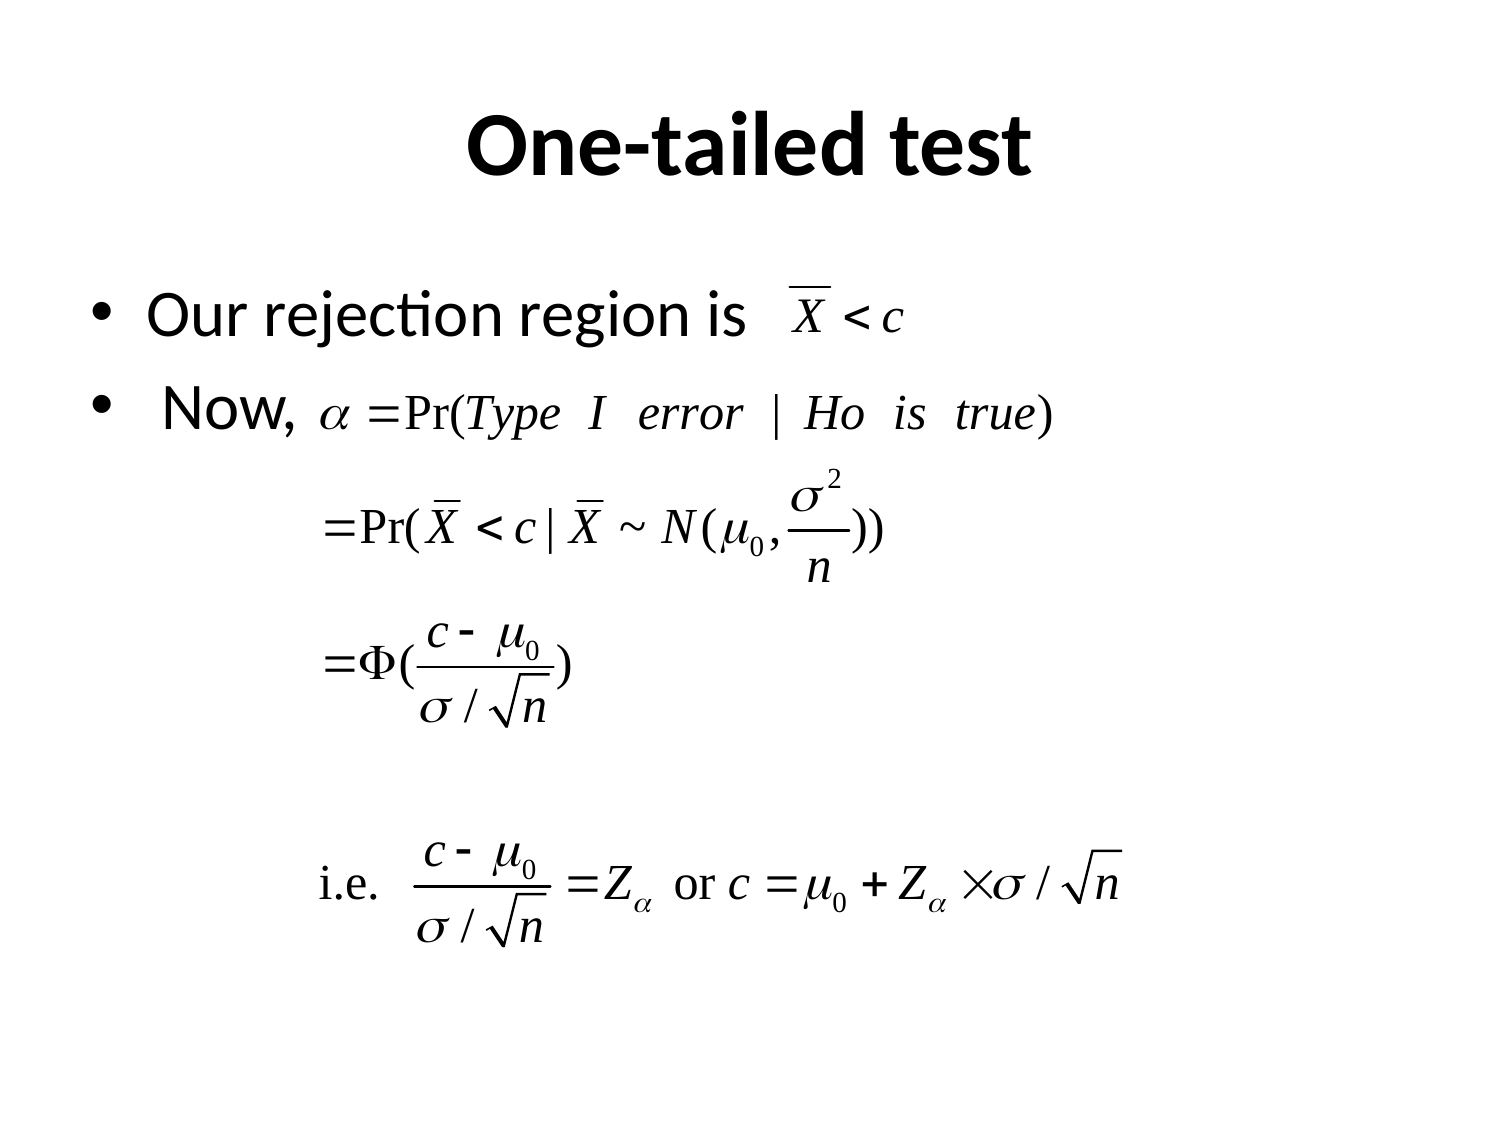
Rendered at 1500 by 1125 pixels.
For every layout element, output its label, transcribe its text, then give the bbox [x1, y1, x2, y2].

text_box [780, 274, 913, 346]
list Our rejection region is Now, [74, 262, 1426, 1006]
title One-tailed test [74, 44, 1426, 233]
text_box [312, 385, 1134, 957]
